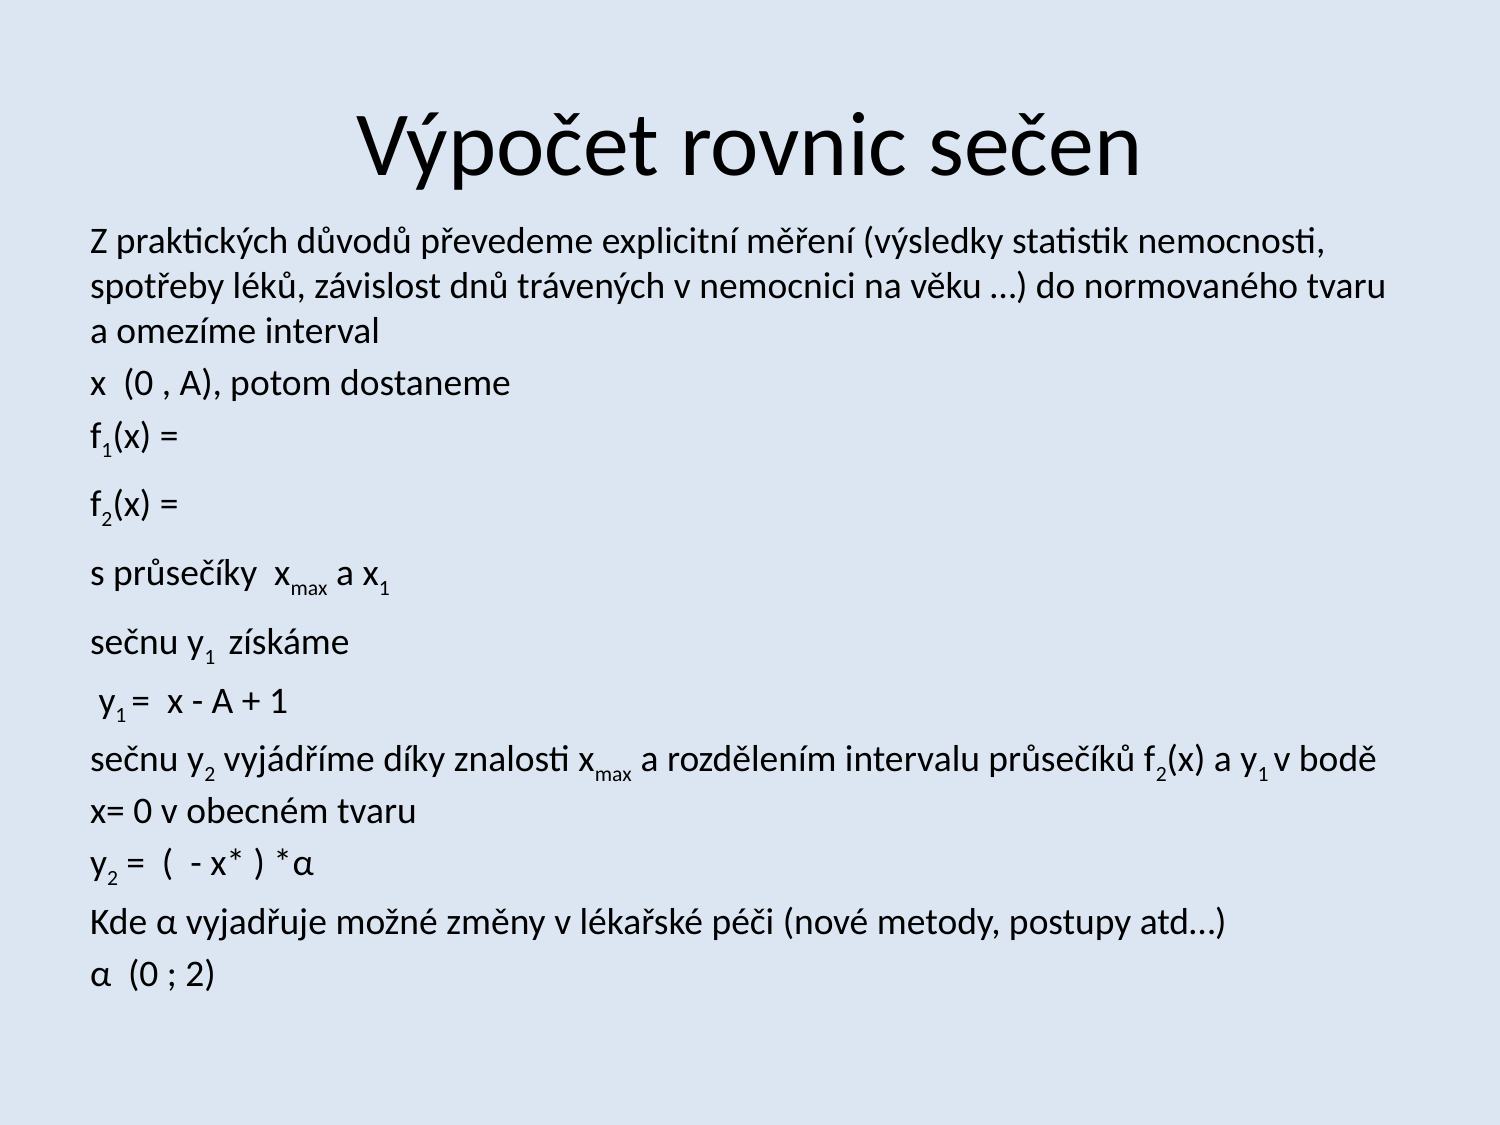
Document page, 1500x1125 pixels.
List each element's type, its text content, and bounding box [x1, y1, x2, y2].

title Výpočet rovnic sečen [75, 45, 1425, 233]
